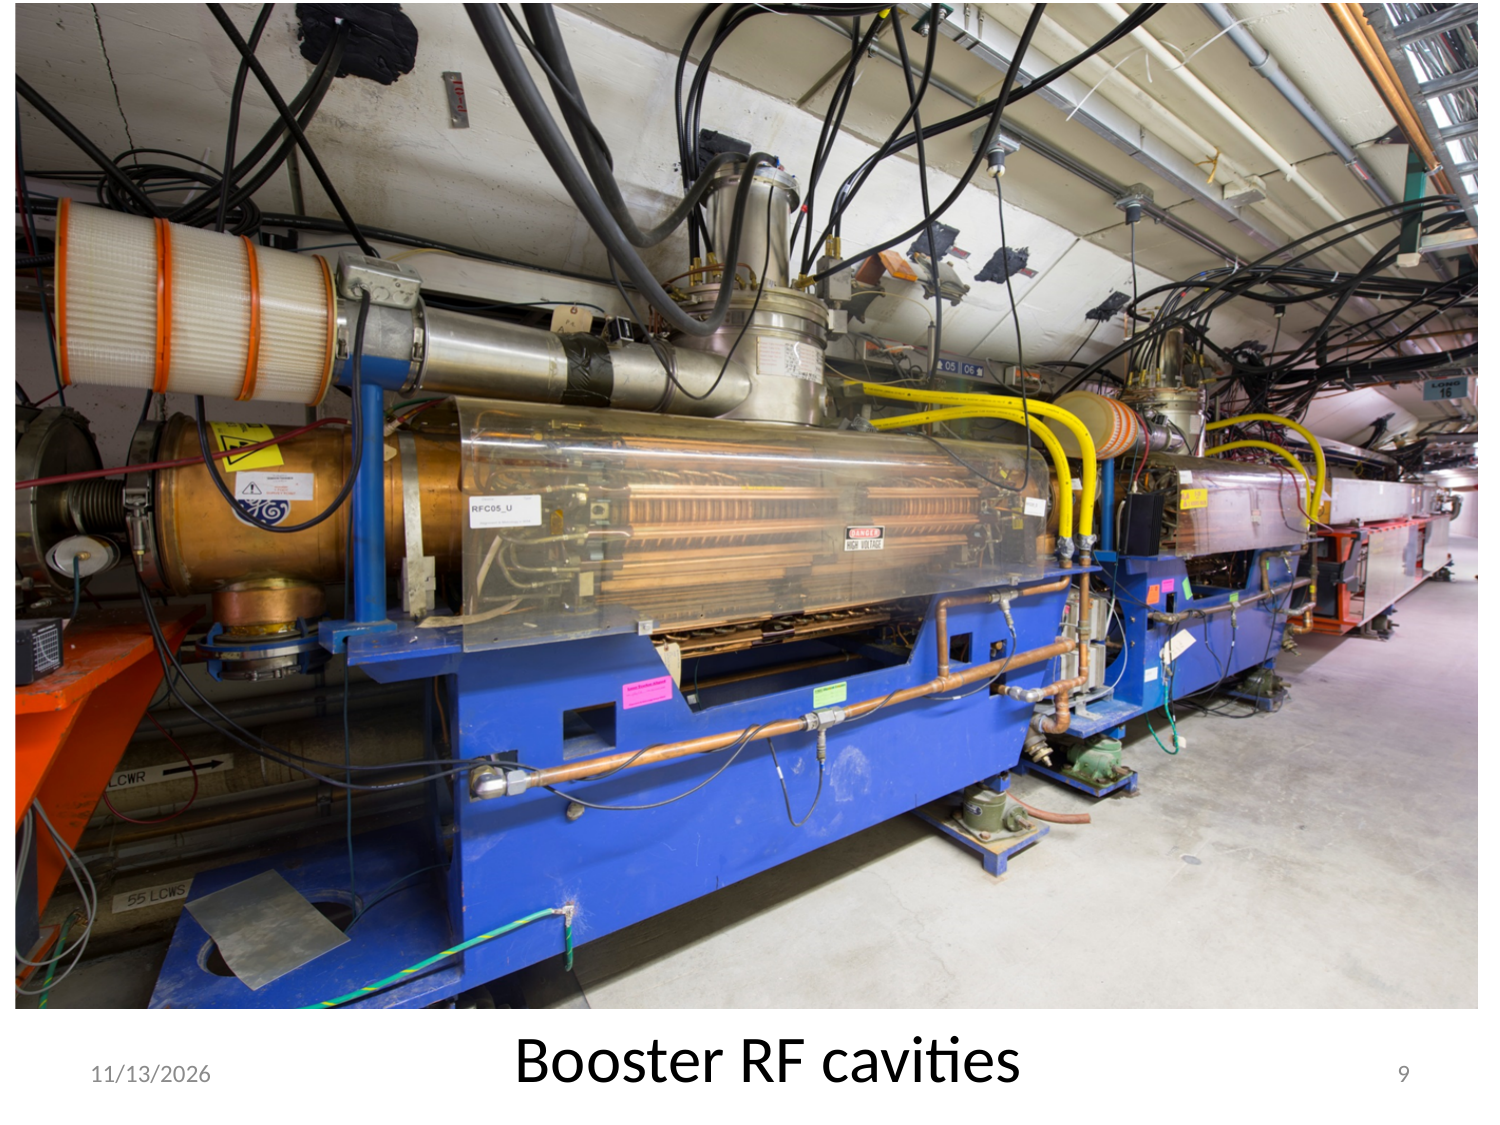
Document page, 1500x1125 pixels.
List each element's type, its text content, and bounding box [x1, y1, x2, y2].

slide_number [75, 1042, 425, 1103]
picture [15, 2, 1479, 1009]
text_box Booster RF cavities [500, 1018, 1050, 1103]
slide_number 9 [1074, 1042, 1425, 1103]
